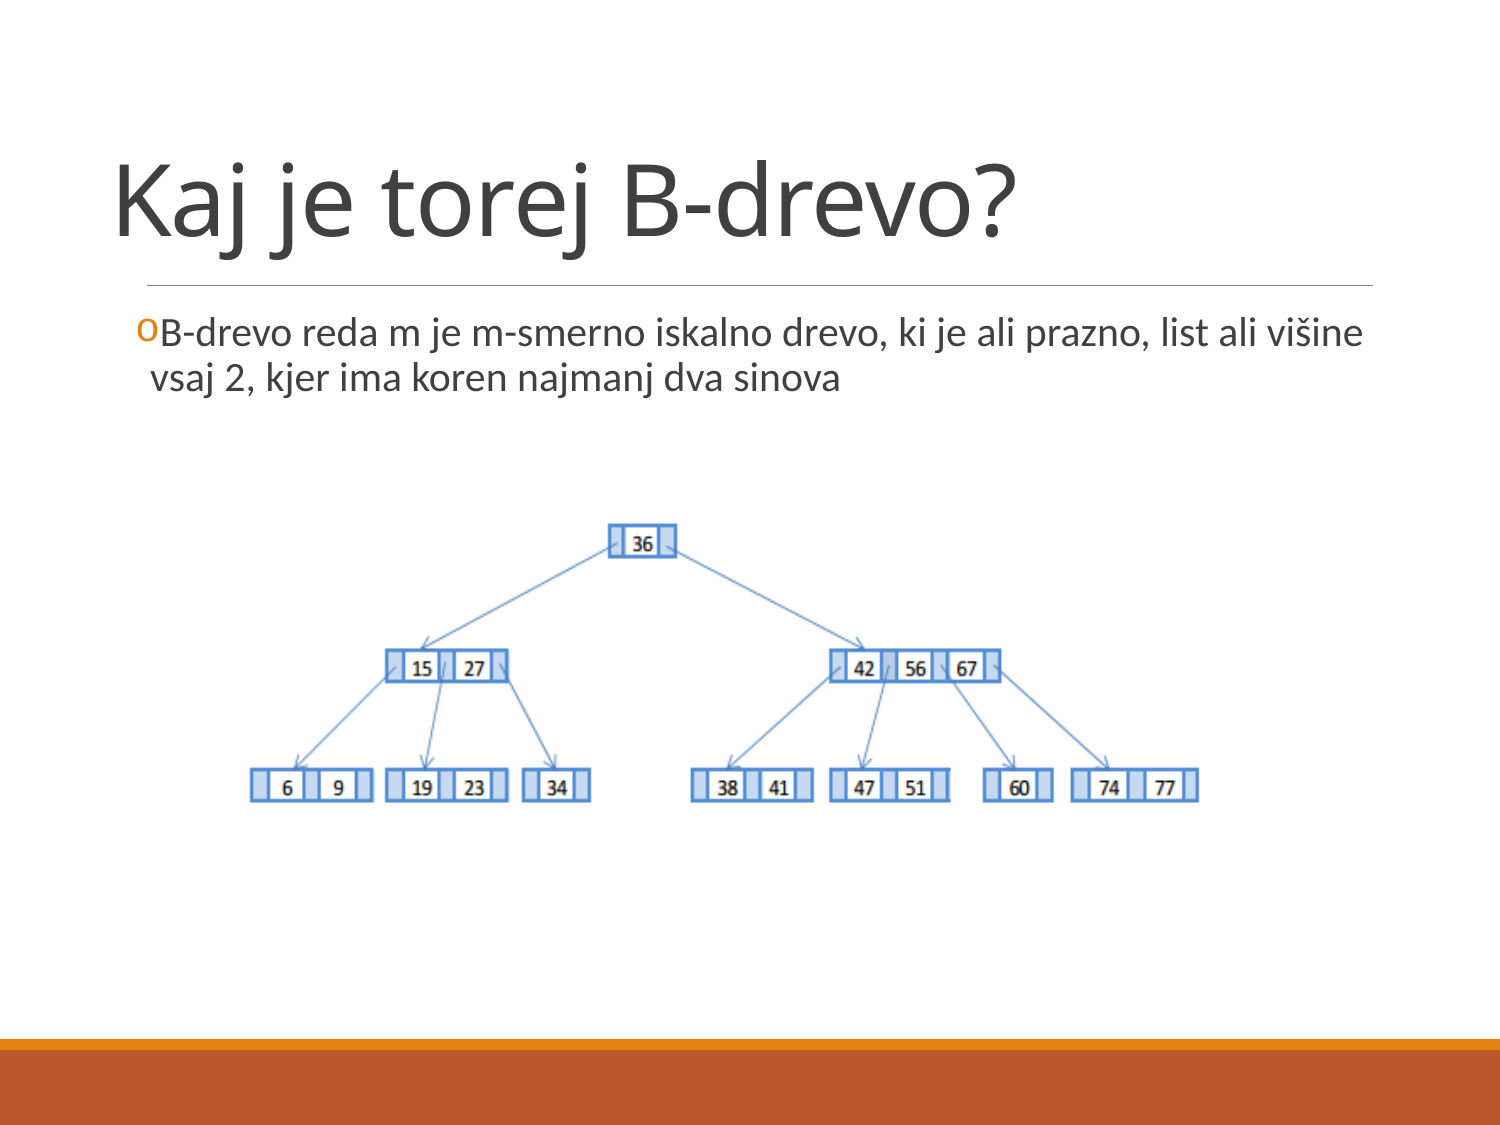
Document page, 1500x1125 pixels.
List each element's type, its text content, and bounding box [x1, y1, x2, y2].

list B-drevo reda m je m-smerno iskalno drevo, ki je ali prazno, list ali višine vsaj 2, kjer ima koren najmanj dva sinova [135, 302, 1373, 963]
picture [203, 479, 1304, 837]
title Kaj je torej B-drevo? [95, 86, 1333, 265]
